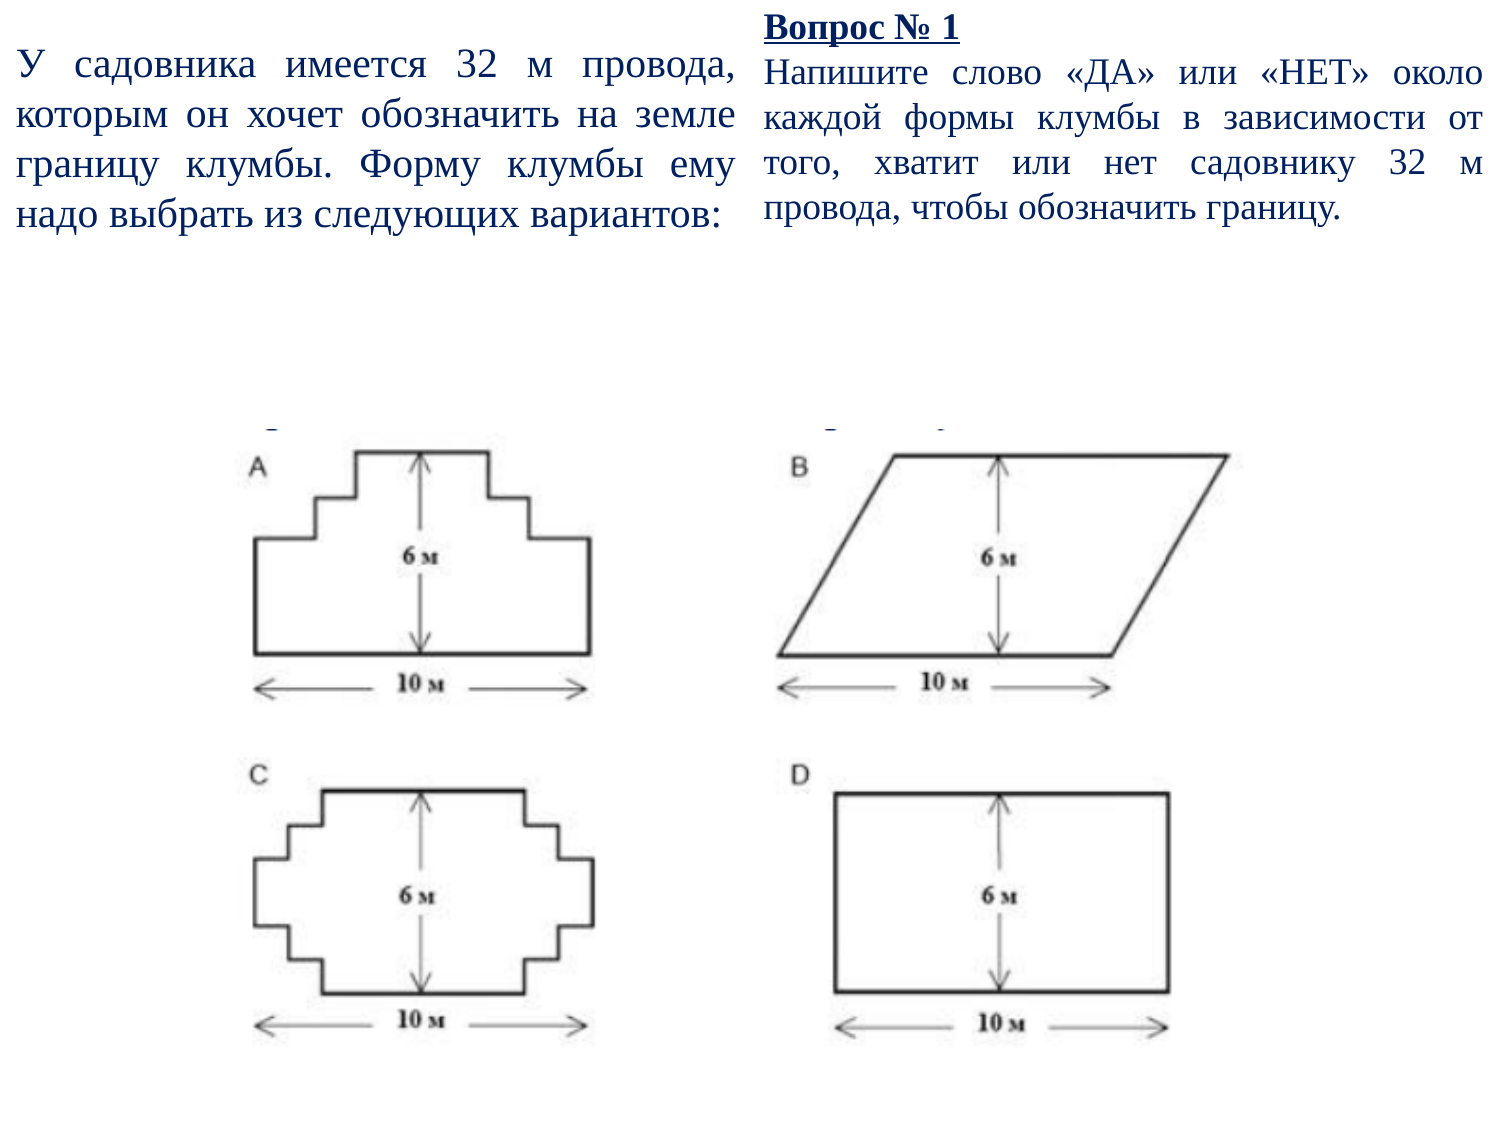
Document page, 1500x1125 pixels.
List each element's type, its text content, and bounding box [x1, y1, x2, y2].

text_box Вопрос № 1 Напишите слово «ДА» или «НЕТ» около каждой формы клумбы в зависимости от того, хватит или нет садовнику 32 м провода, чтобы обозначить границу. [748, 0, 1499, 235]
picture [195, 429, 1256, 1058]
text_box У садовника имеется 32 м провода, которым он хочет обозначить на земле границу клумбы. Форму клумбы ему надо выбрать из следующих вариантов: [1, 28, 752, 244]
